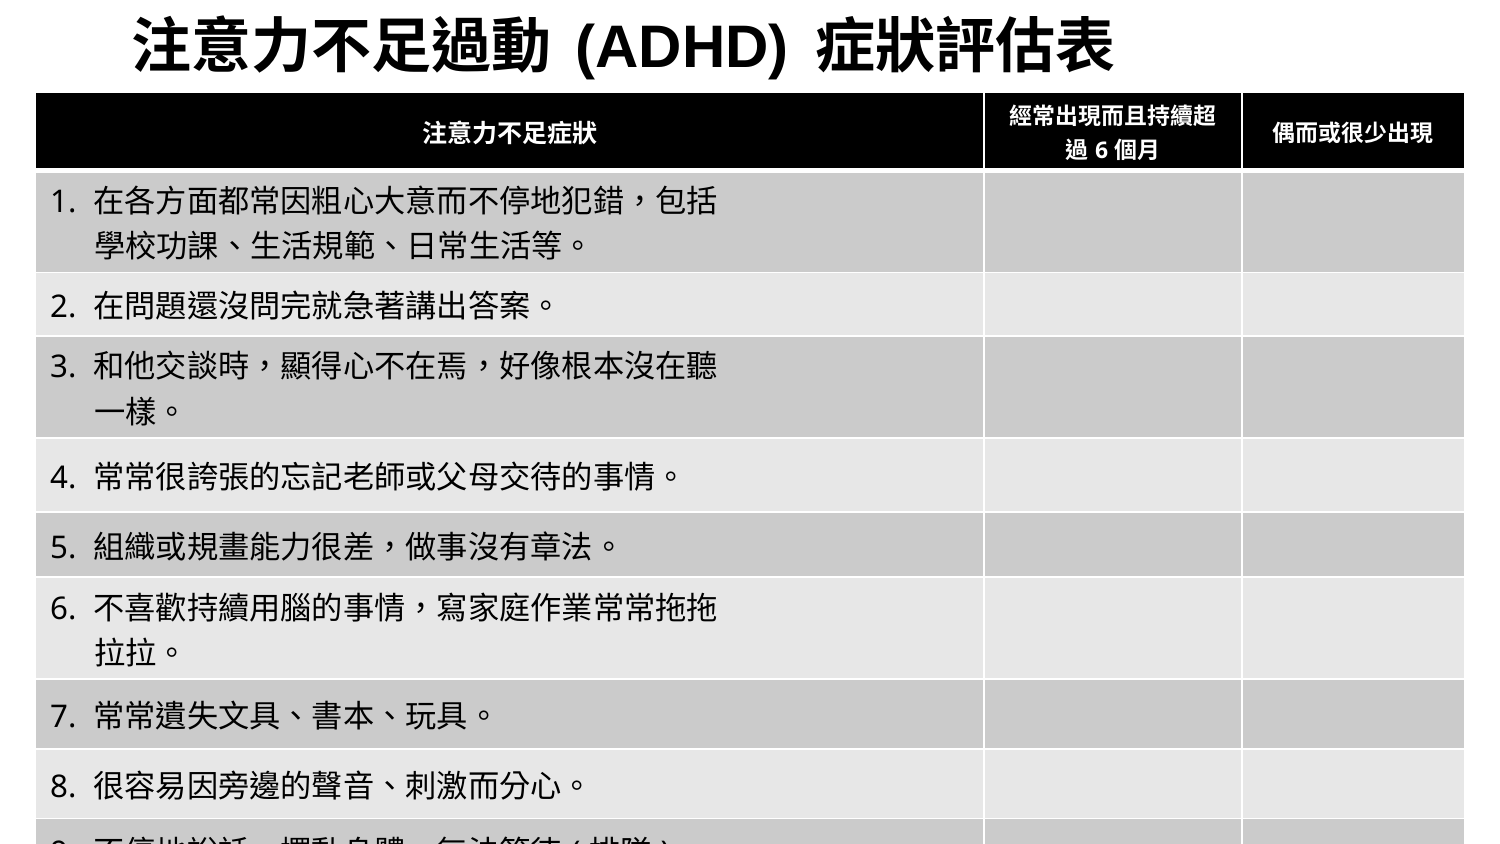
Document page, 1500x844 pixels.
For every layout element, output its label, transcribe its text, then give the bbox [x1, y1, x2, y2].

table_cell [985, 337, 1241, 437]
table_cell [985, 439, 1241, 511]
table_cell [985, 273, 1241, 335]
title 注意力不足過動 (ADHD) 症狀評估表 [117, 0, 1372, 88]
table_cell [1243, 680, 1464, 748]
table_cell 9. 不停地說話、擺動身體、無法等待(排隊)。 [36, 819, 983, 844]
table_header 注意力不足症狀 [36, 93, 983, 168]
table_cell [1243, 173, 1464, 272]
table_cell 3. 和他交談時，顯得心不在焉，好像根本沒在聽 一樣。 [36, 337, 983, 437]
table_cell [1243, 750, 1464, 818]
table_cell [985, 680, 1241, 748]
table_cell 4. 常常很誇張的忘記老師或父母交待的事情。 [36, 439, 983, 511]
table_cell 1. 在各方面都常因粗心大意而不停地犯錯，包括 學校功課、生活規範、日常生活等。 [36, 173, 983, 272]
table_cell [1243, 819, 1464, 844]
table_cell [985, 578, 1241, 678]
table_cell [1243, 513, 1464, 576]
table_cell 8. 很容易因旁邊的聲音、刺激而分心。 [36, 750, 983, 818]
table_cell [985, 513, 1241, 576]
table_header 偶而或很少出現 [1243, 93, 1464, 168]
table_cell [985, 173, 1241, 272]
table_cell 6. 不喜歡持續用腦的事情，寫家庭作業常常拖拖 拉拉。 [36, 578, 983, 678]
table_cell [985, 750, 1241, 818]
table_cell [1243, 578, 1464, 678]
table_cell [1243, 273, 1464, 335]
table_cell 2. 在問題還沒問完就急著講出答案。 [36, 273, 983, 335]
table_cell 7. 常常遺失文具、書本、玩具。 [36, 680, 983, 748]
table_cell [985, 819, 1241, 844]
table_header 經常出現而且持續超過6個月 [985, 93, 1241, 168]
table_cell 5. 組織或規畫能力很差，做事沒有章法。 [36, 513, 983, 576]
table_cell [1243, 439, 1464, 511]
table_cell [1243, 337, 1464, 437]
